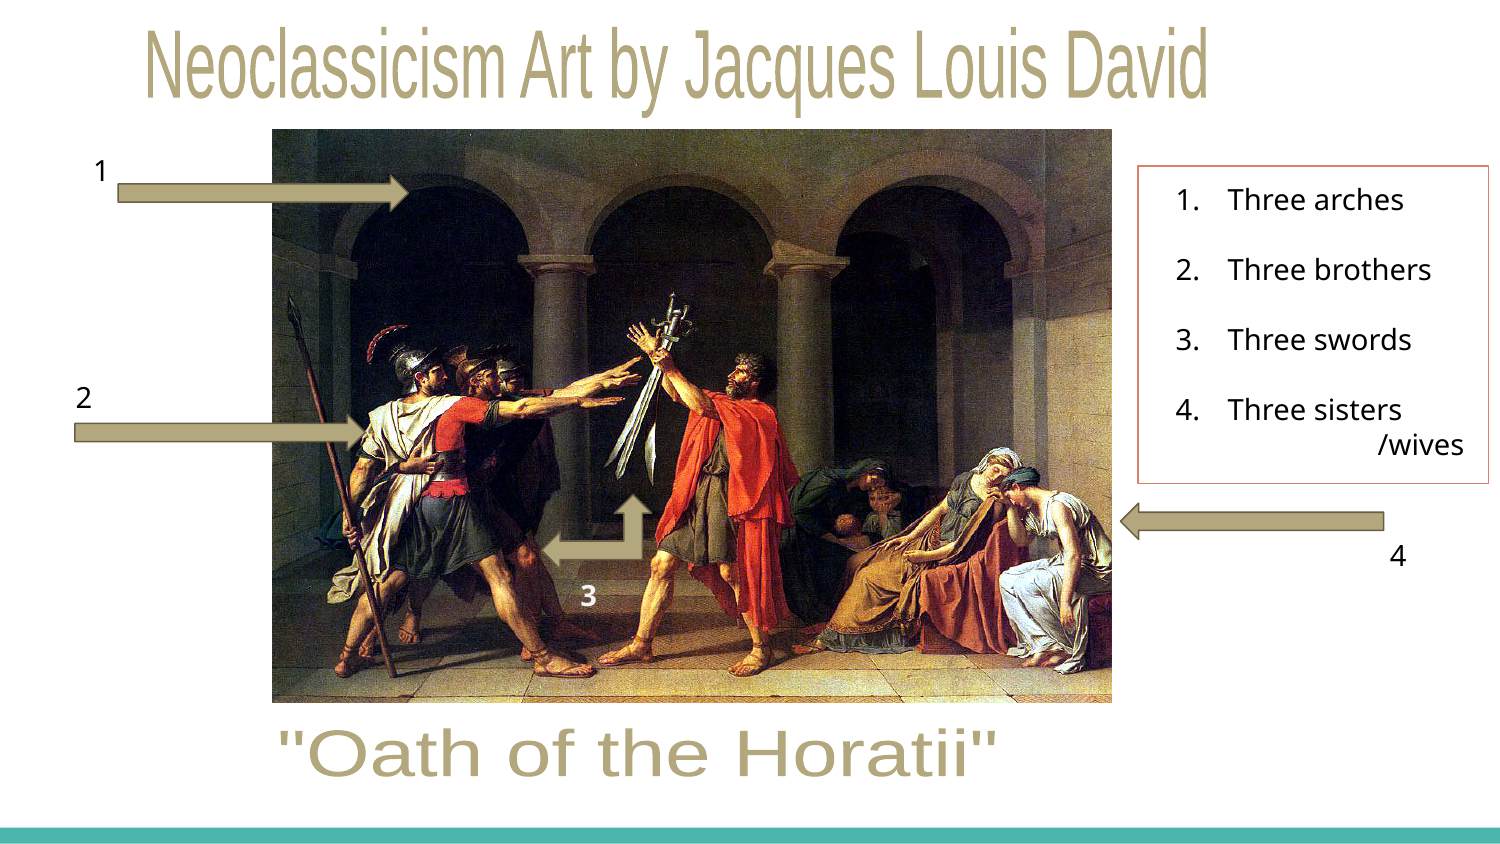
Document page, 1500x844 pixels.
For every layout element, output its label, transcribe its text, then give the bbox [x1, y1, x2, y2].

text_box [74, 423, 266, 442]
text_box Three arches Three brothers Three swords Three sisters /wives [1137, 166, 1489, 484]
picture [271, 129, 1112, 704]
text_box 2 [60, 364, 149, 439]
text_box 1 [78, 137, 131, 212]
text_box [1120, 503, 1384, 540]
text_box [131, 183, 266, 203]
text_box 4 [1374, 522, 1438, 588]
